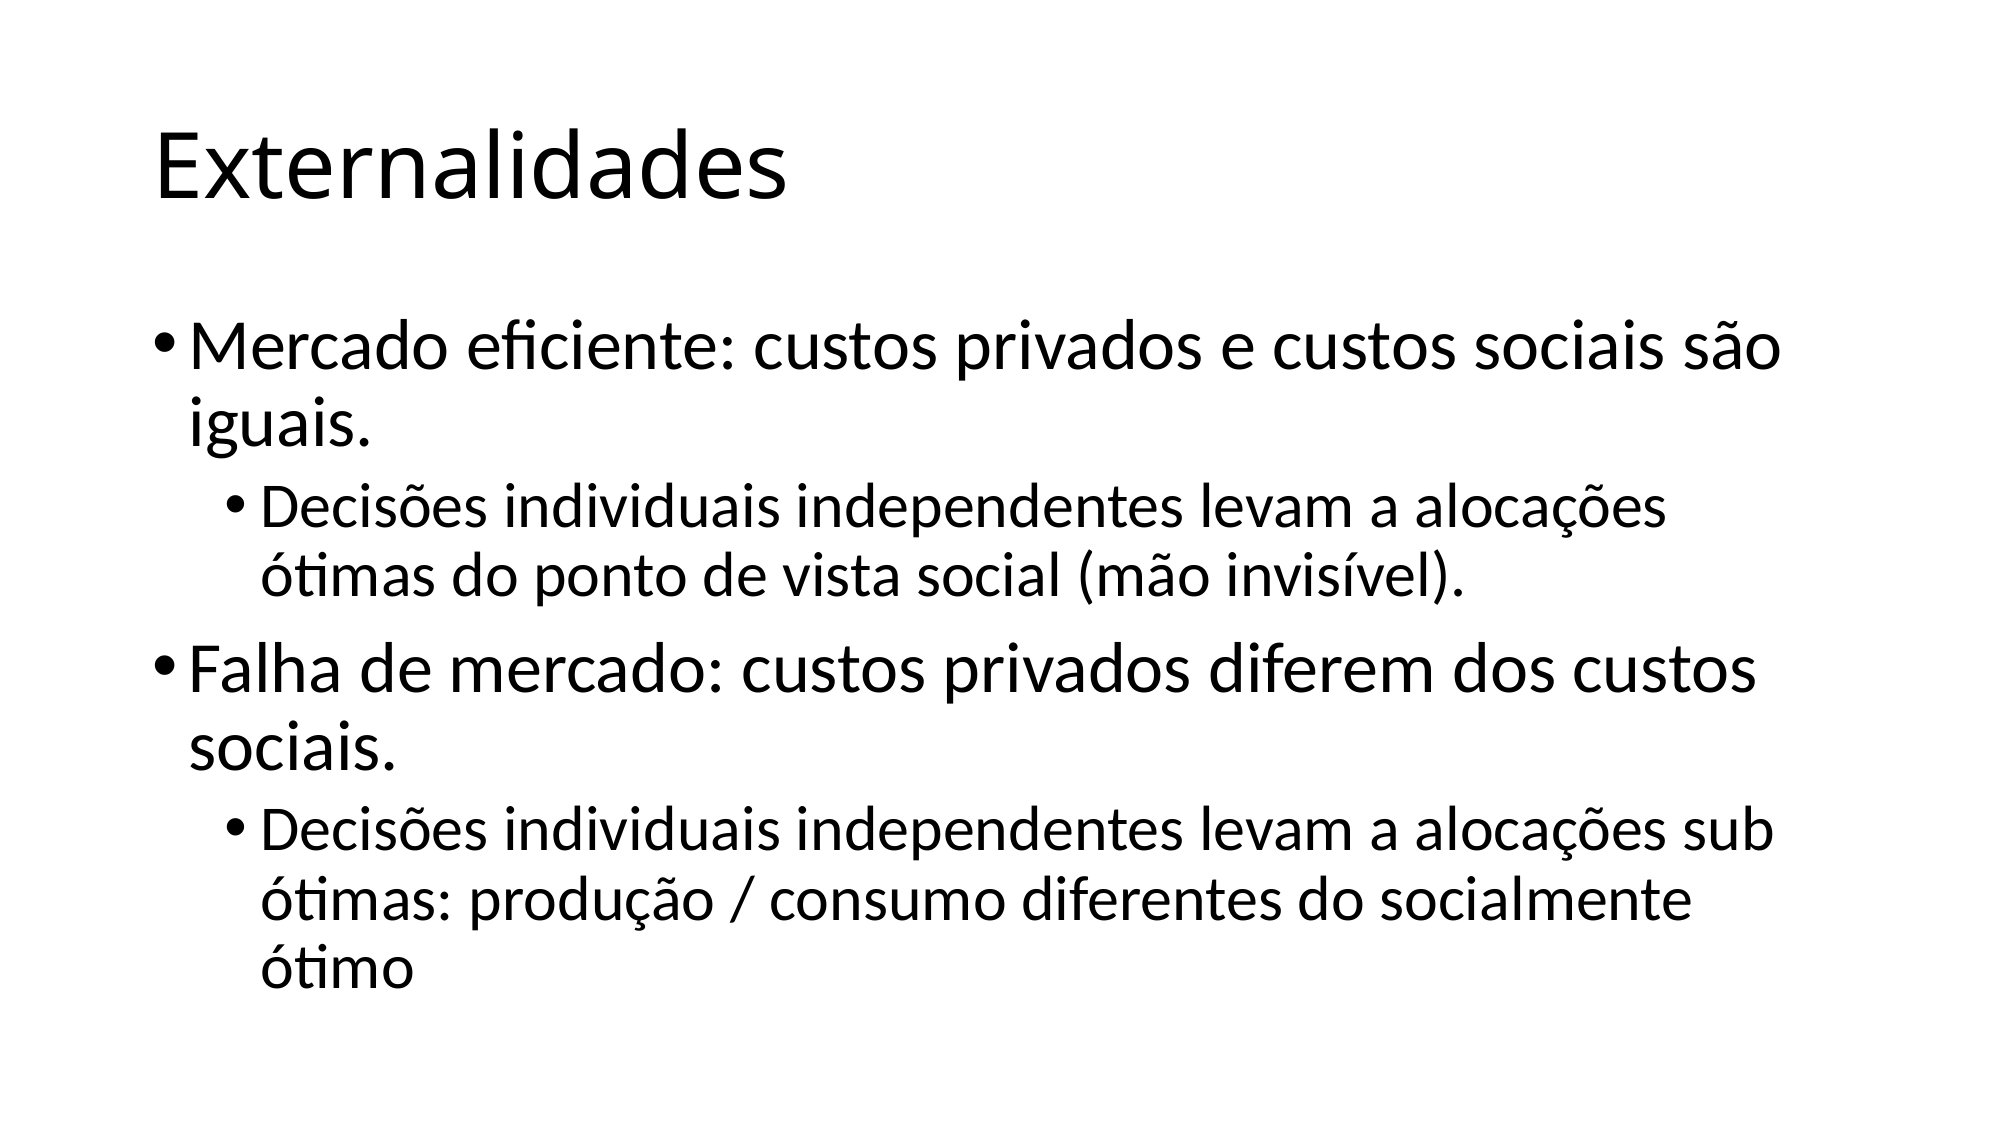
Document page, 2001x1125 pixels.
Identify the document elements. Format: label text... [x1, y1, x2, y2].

title Externalidades [137, 59, 1863, 278]
list Mercado eficiente: custos privados e custos sociais são iguais. Decisões individuais independentes levam a alocações ótimas do ponto de vista social (mão invisível). Falha de mercado: custos privados diferem dos custos sociais. Decisões individuais independentes levam a alocações sub ótimas: produção / consumo diferentes do socialmente ótimo [137, 299, 1863, 1014]
